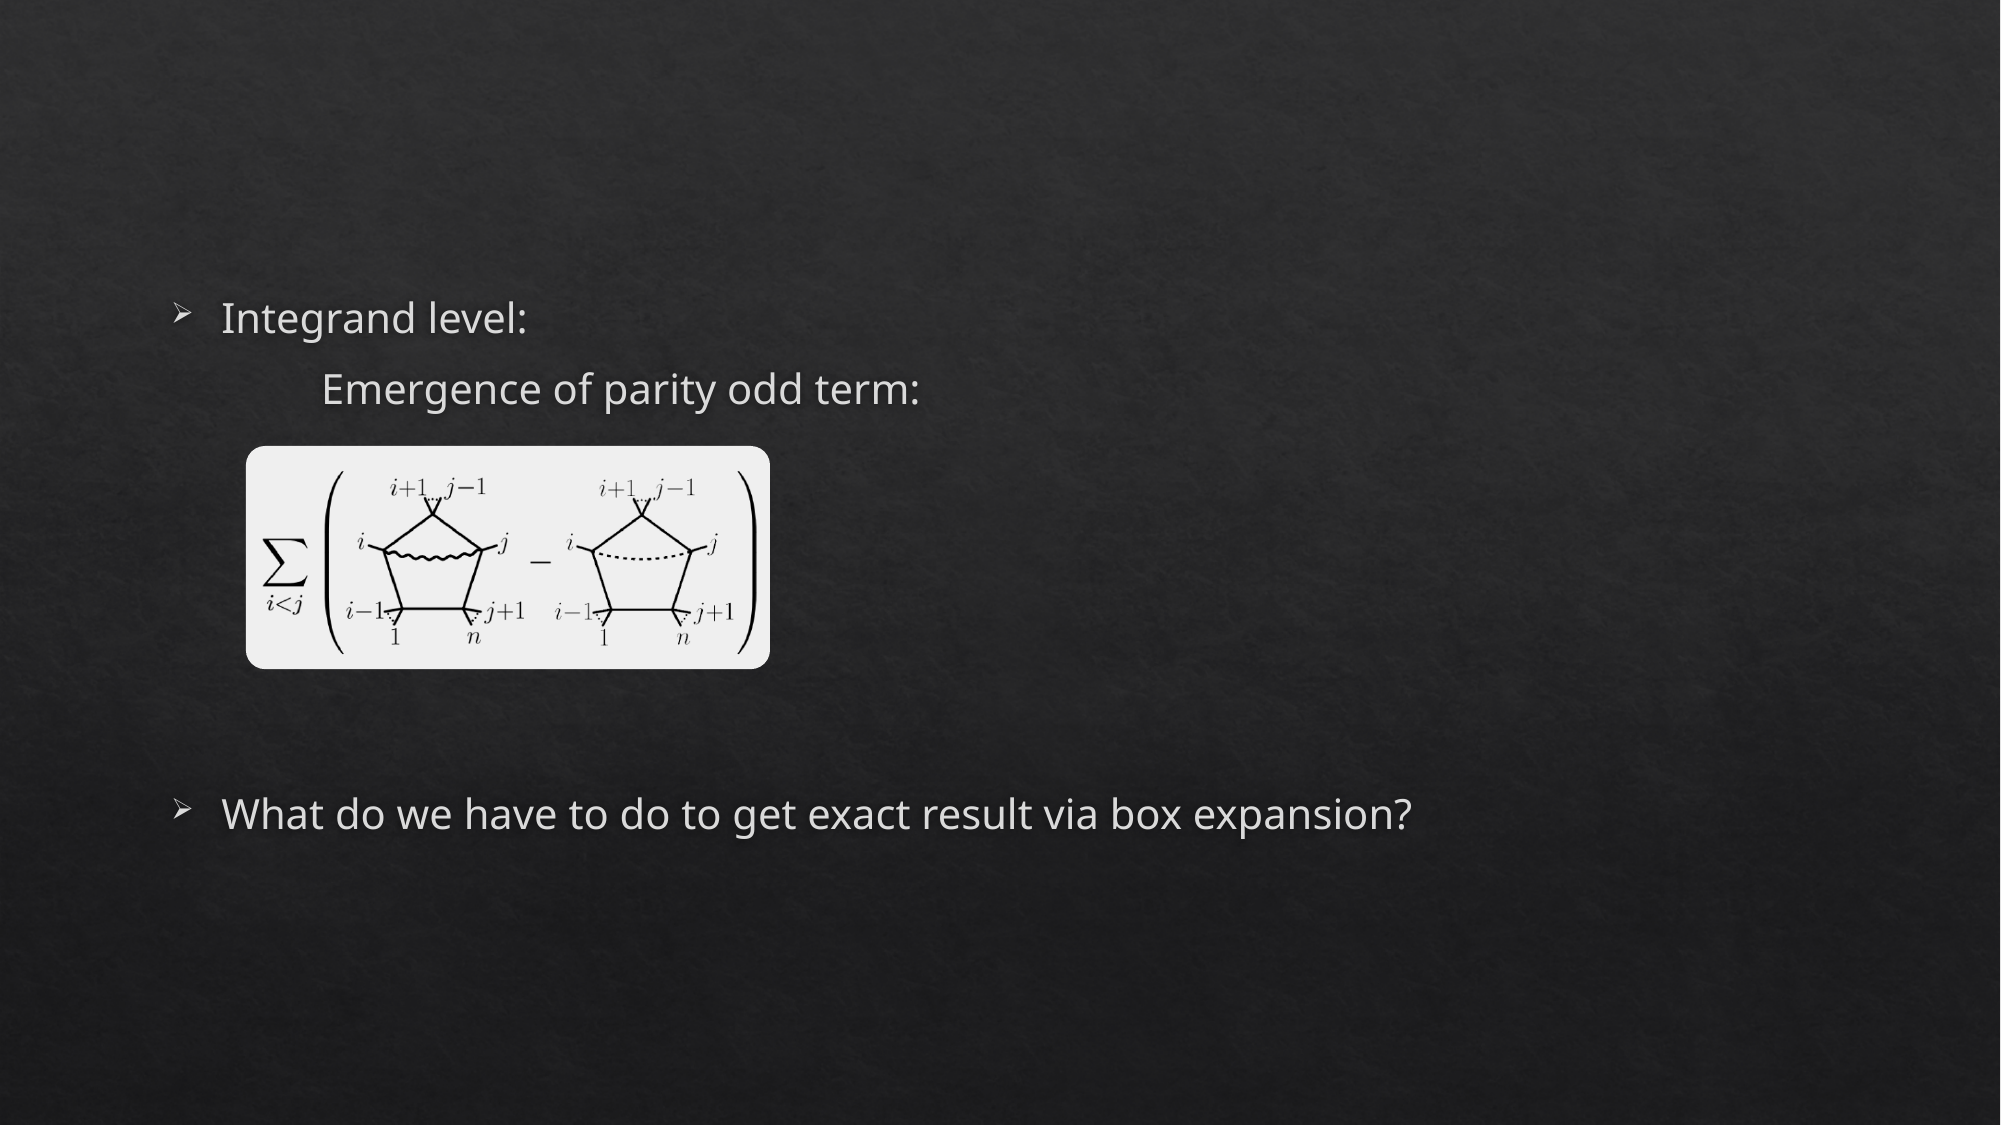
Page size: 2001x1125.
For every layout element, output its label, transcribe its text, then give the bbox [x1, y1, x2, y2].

list Integrand level: Emergence of parity odd term: What do we have to do to get exact result via box expansion? [149, 284, 1849, 950]
picture [245, 445, 771, 670]
